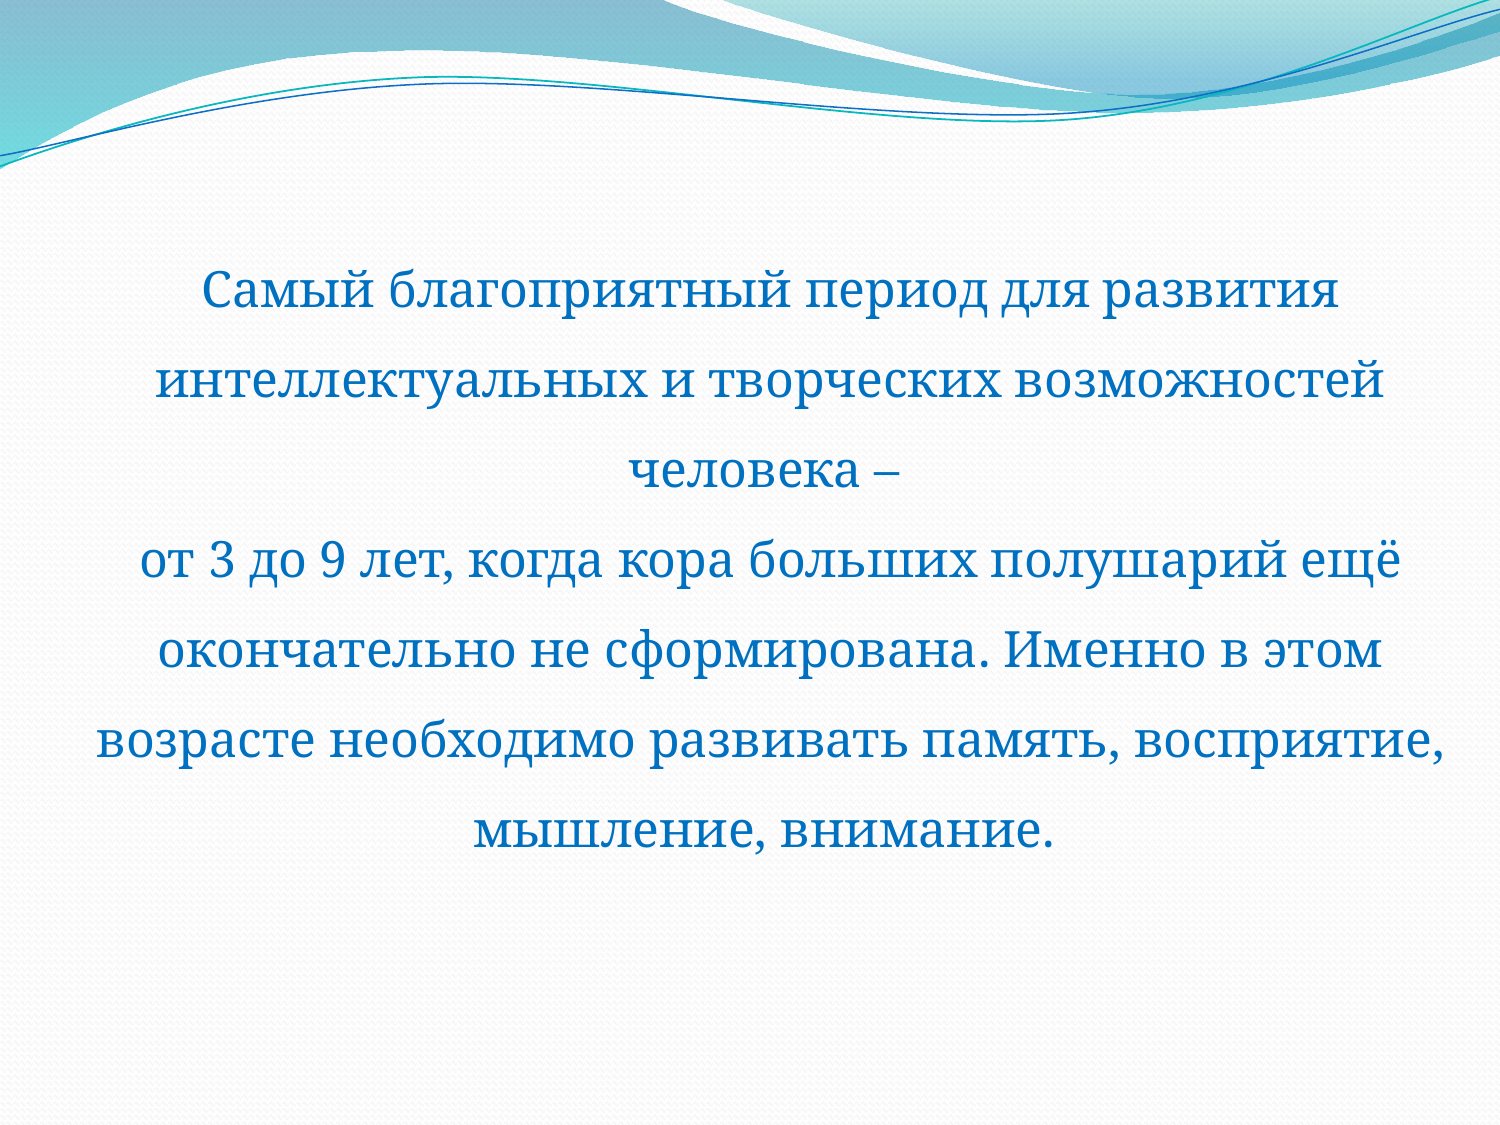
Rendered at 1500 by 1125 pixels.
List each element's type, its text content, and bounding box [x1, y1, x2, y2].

text_box Самый благоприятный период для развития интеллектуальных и творческих возможностей человека – от 3 до 9 лет, когда кора больших полушарий ещё окончательно не сформирована. Именно в этом возрасте необходимо развивать память, восприятие, мышление, внимание. [41, 219, 1500, 865]
